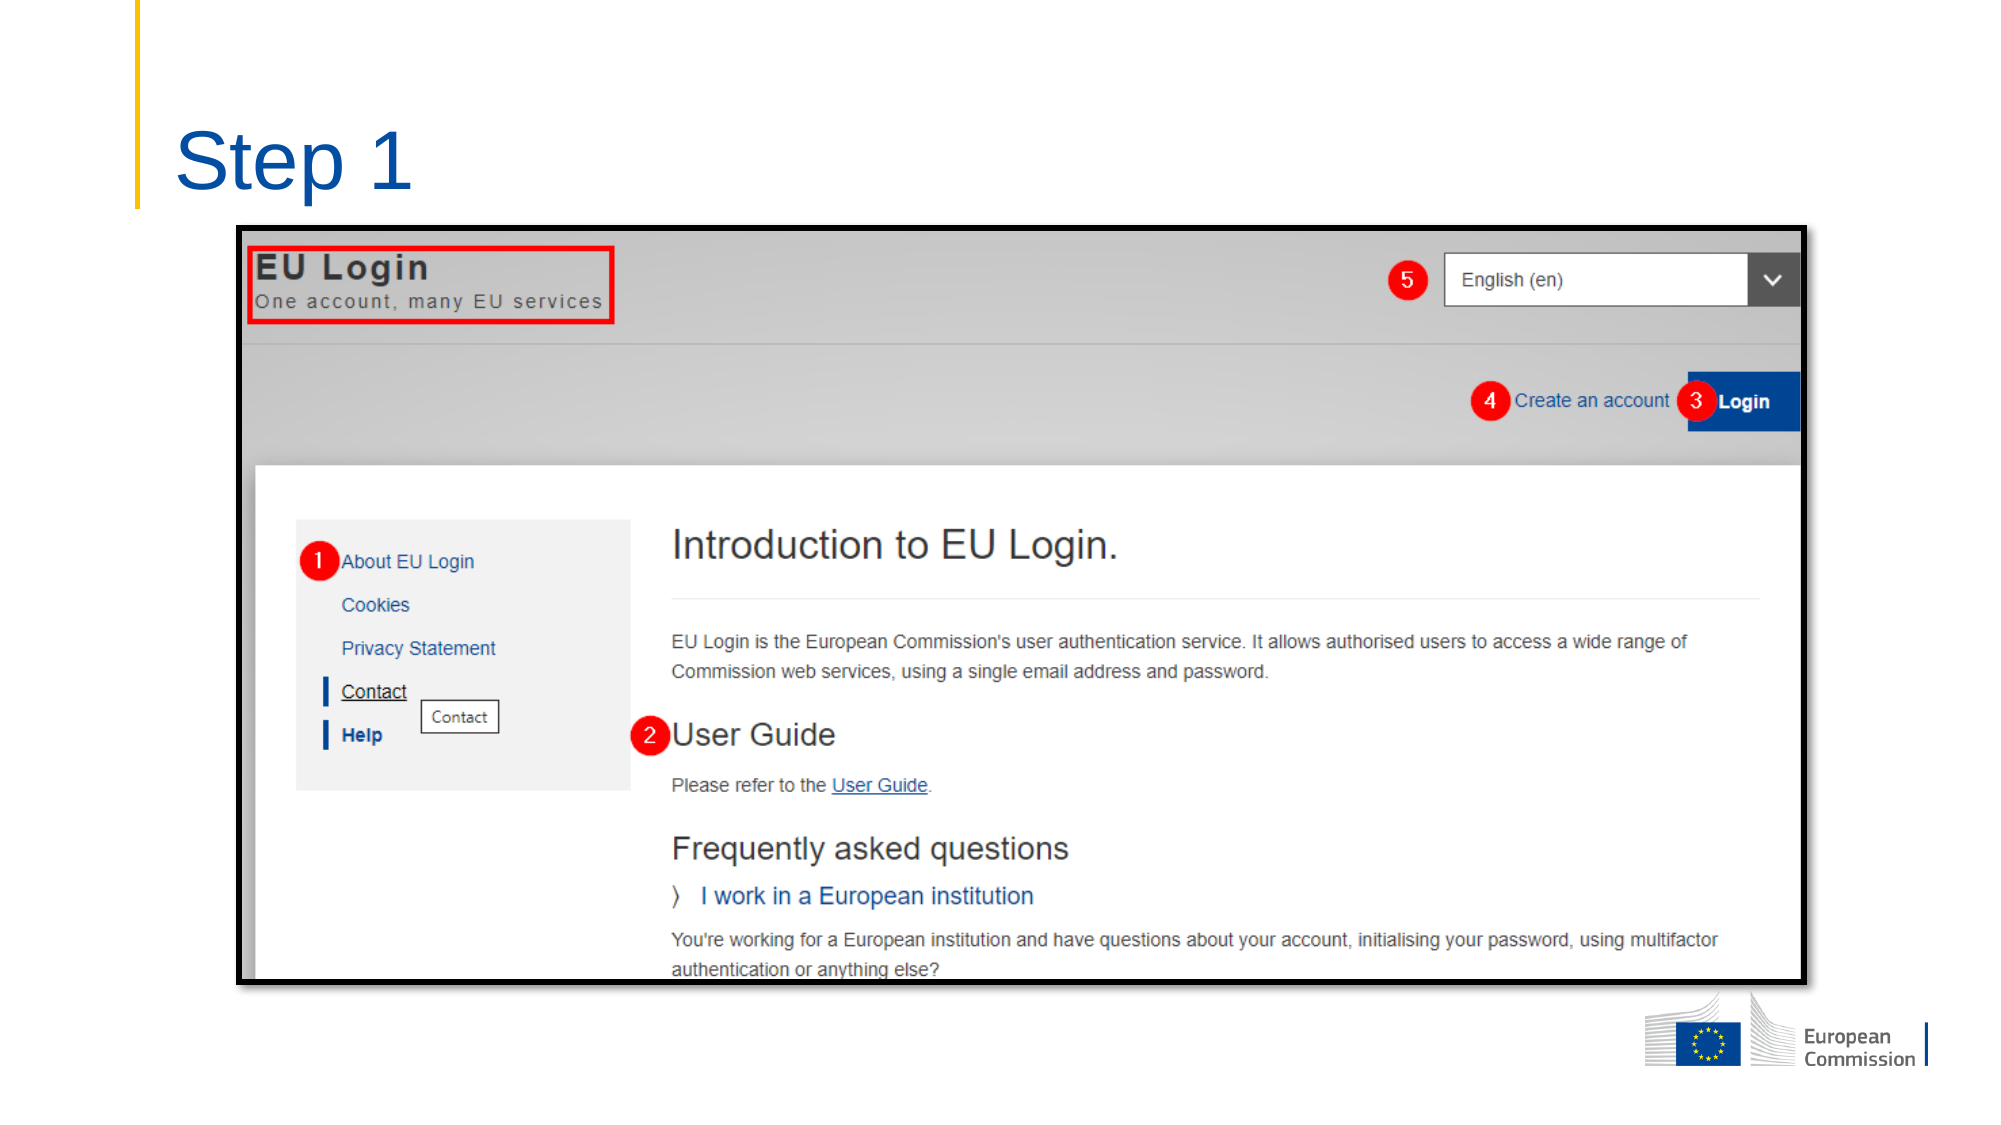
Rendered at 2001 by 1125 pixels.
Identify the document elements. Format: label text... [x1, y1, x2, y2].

title Step 1 [159, 13, 1885, 208]
picture [1645, 991, 1928, 1066]
picture [242, 231, 1802, 979]
